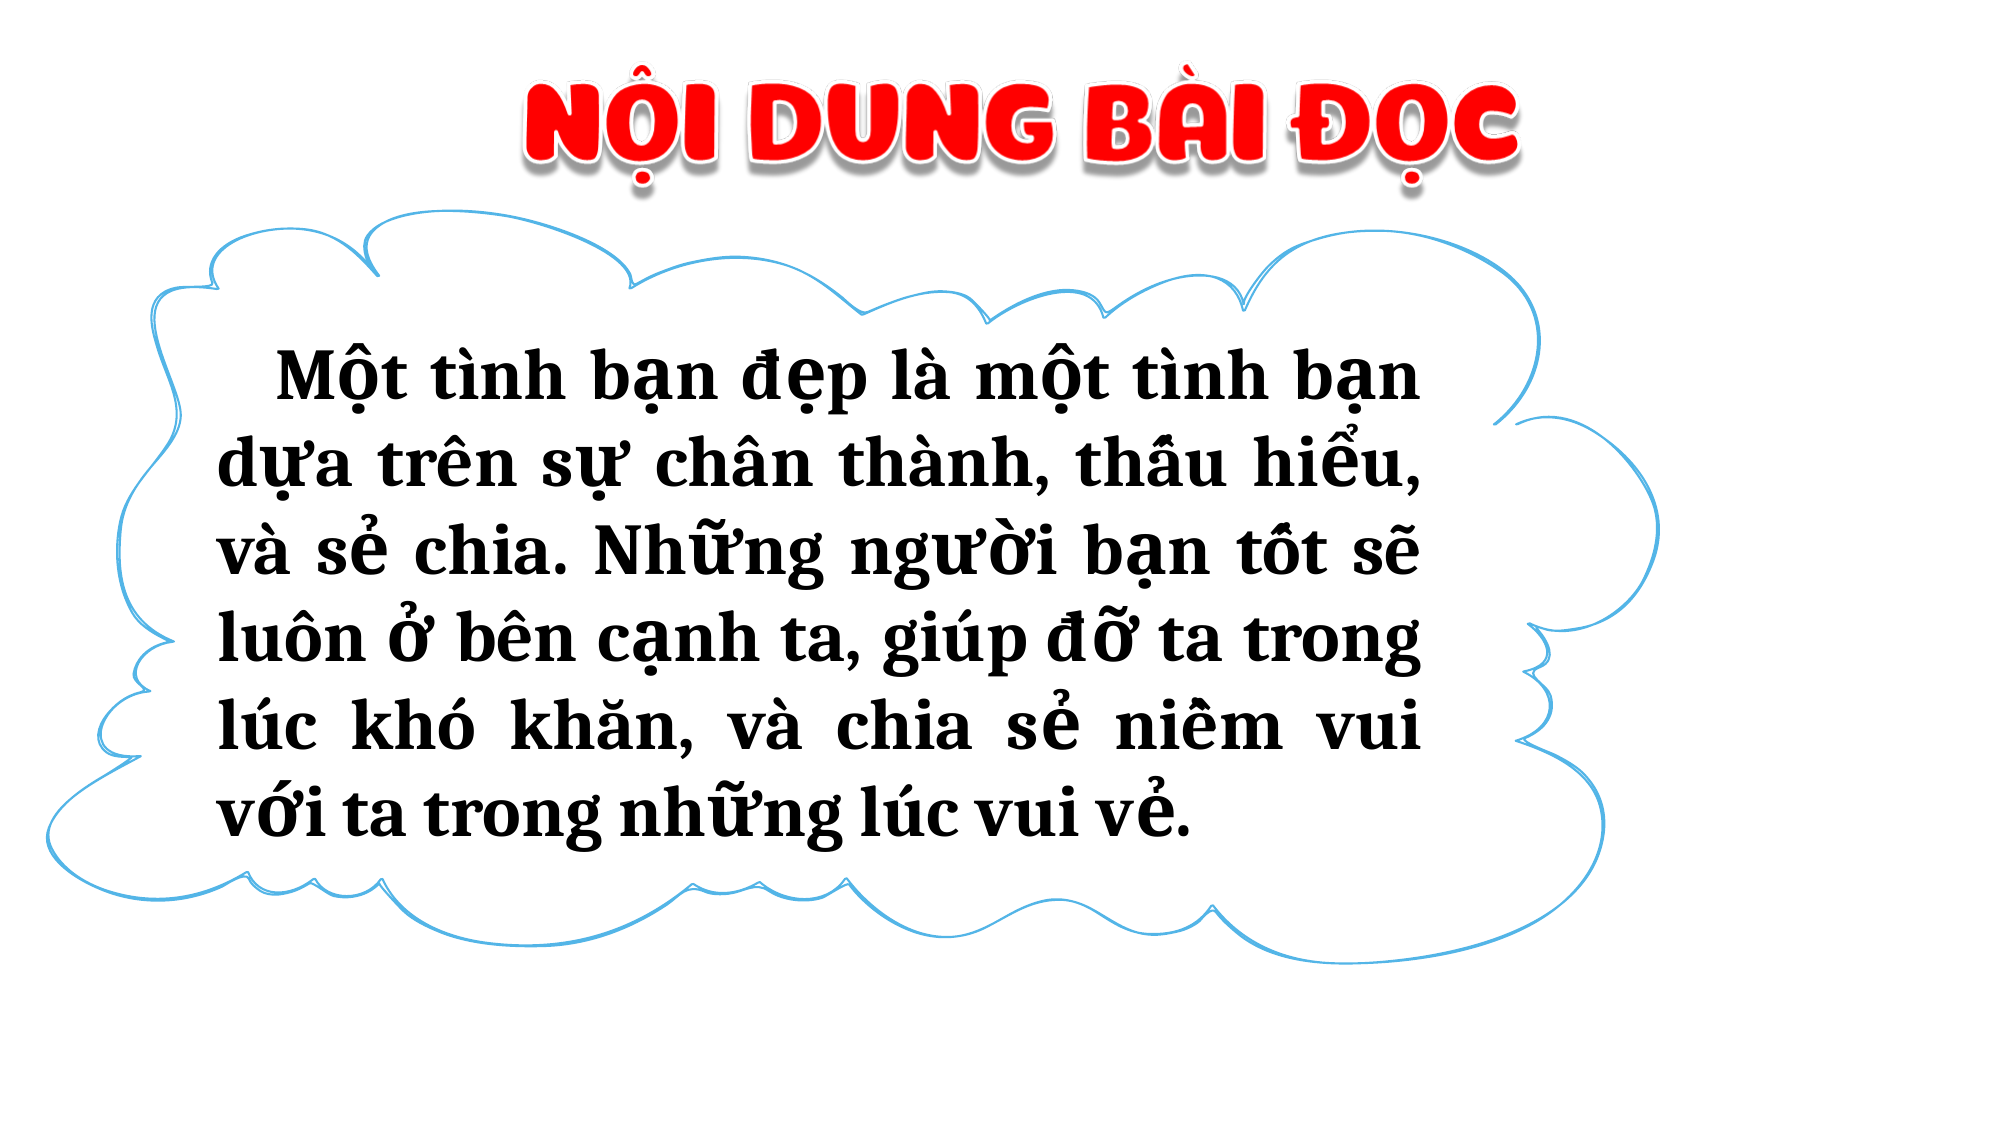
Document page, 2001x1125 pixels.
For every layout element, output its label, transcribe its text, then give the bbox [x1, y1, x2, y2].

text_box Một tình bạn đẹp là một tình bạn dựa trên sự chân thành, thấu hiểu, và sẻ chia. Những người bạn tốt sẽ luôn ở bên cạnh ta, giúp đỡ ta trong lúc khó khăn, và chia sẻ niềm vui với ta trong những lúc vui vẻ. [202, 318, 1437, 859]
picture [508, 50, 1546, 206]
text_box [46, 210, 1659, 964]
